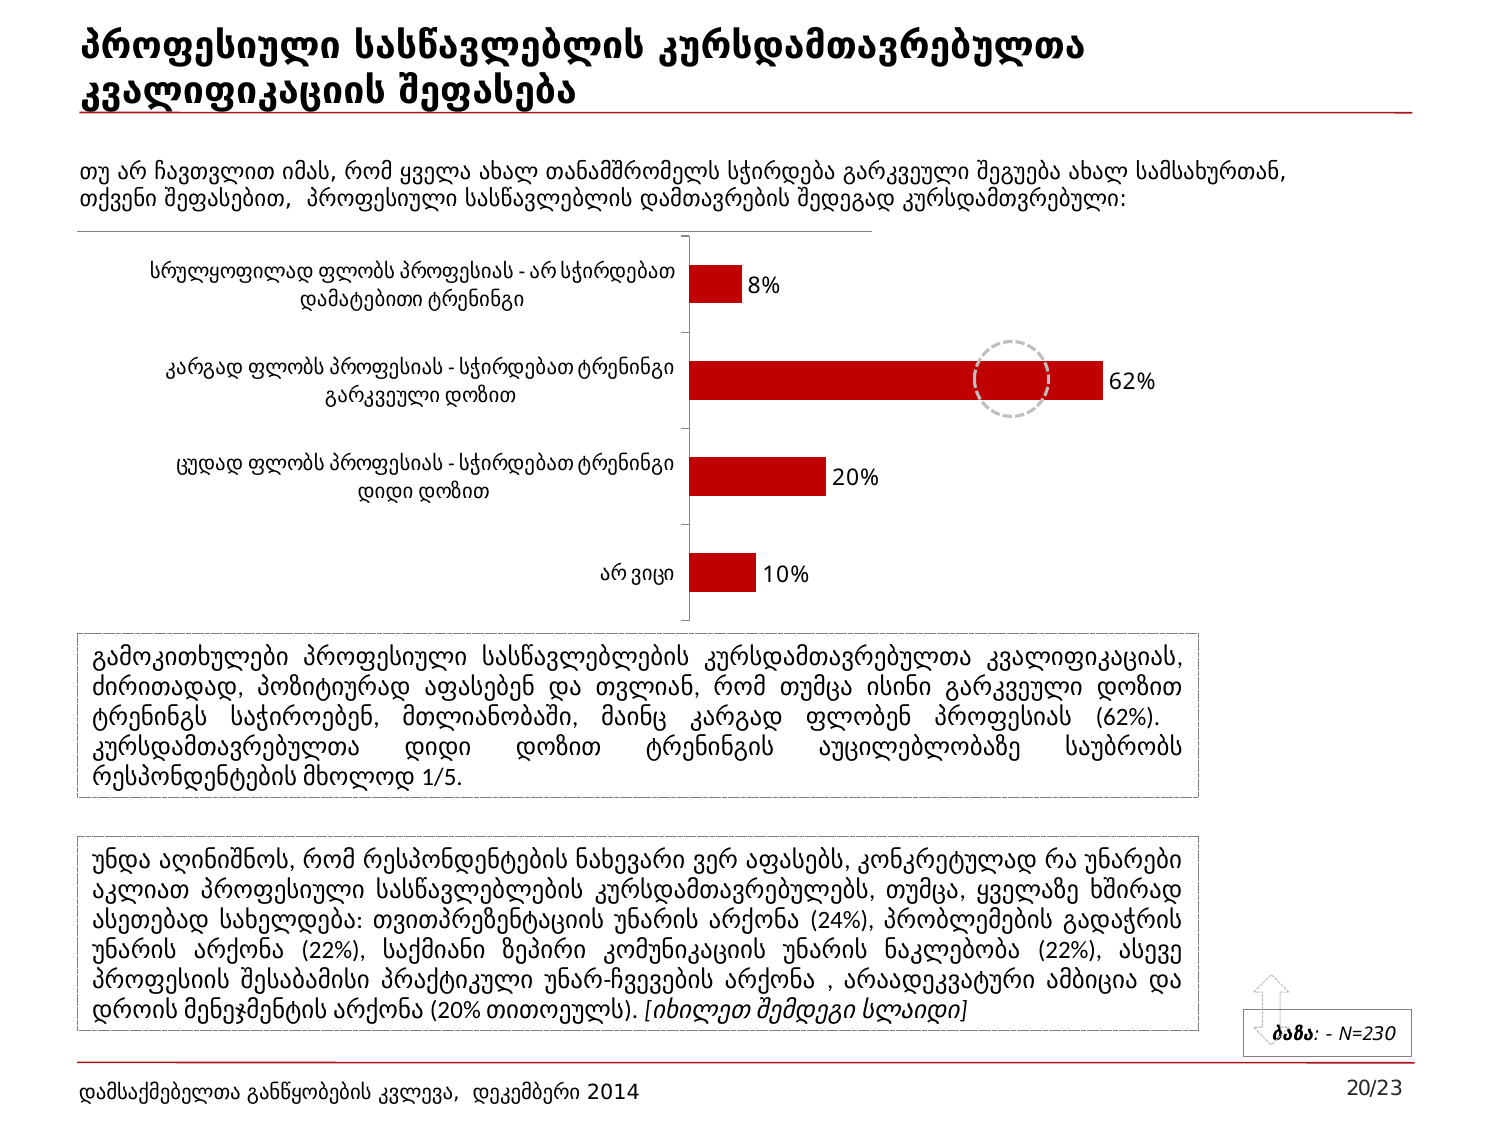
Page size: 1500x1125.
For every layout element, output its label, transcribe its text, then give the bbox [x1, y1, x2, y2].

text_box თუ არ ჩავთვლით იმას, რომ ყველა ახალ თანამშრომელს სჭირდება გარკვეული შეგუება ახალ სამსახურთან, თქვენი შეფასებით, პროფესიული სასწავლებლის დამთავრების შედეგად კურსდამთვრებული: [64, 148, 1341, 219]
text_box ბაზა: - N=230 [1243, 1009, 1412, 1057]
chart [145, 231, 1188, 622]
text_box [1251, 972, 1291, 1047]
text_box გამოკითხულები პროფესიული სასწავლებლების კურსდამთავრებულთა კვალიფიკაციას, ძირითადად, პოზიტიურად აფასებენ და თვლიან, რომ თუმცა ისინი გარკვეული დოზით ტრენინგს საჭიროებენ, მთლიანობაში, მაინც კარგად ფლობენ პროფესიას (62%). კურსდამთავრებულთა დიდი დოზით ტრენინგის აუცილებლობაზე საუბრობს რესპონდენტების მხოლოდ 1/5. [77, 633, 1199, 798]
text_box უნდა აღინიშნოს, რომ რესპონდენტების ნახევარი ვერ აფასებს, კონკრეტულად რა უნარები აკლიათ პროფესიული სასწავლებლების კურსდამთავრებულებს, თუმცა, ყველაზე ხშირად ასეთებად სახელდება: თვითპრეზენტაციის უნარის არქონა (24%), პრობლემების გადაჭრის უნარის არქონა (22%), საქმიანი ზეპირი კომუნიკაციის უნარის ნაკლებობა (22%), ასევე პროფესიის შესაბამისი პრაქტიკული უნარ-ჩვევების არქონა , არაადეკვატური ამბიცია და დროის მენეჯმენტის არქონა (20% თითოეულს). [იხილეთ შემდეგი სლაიდი] [77, 836, 1199, 1031]
title პროფესიული სასწავლებლის კურსდამთავრებულთა კვალიფიკაციის შეფასება [64, 42, 1254, 90]
